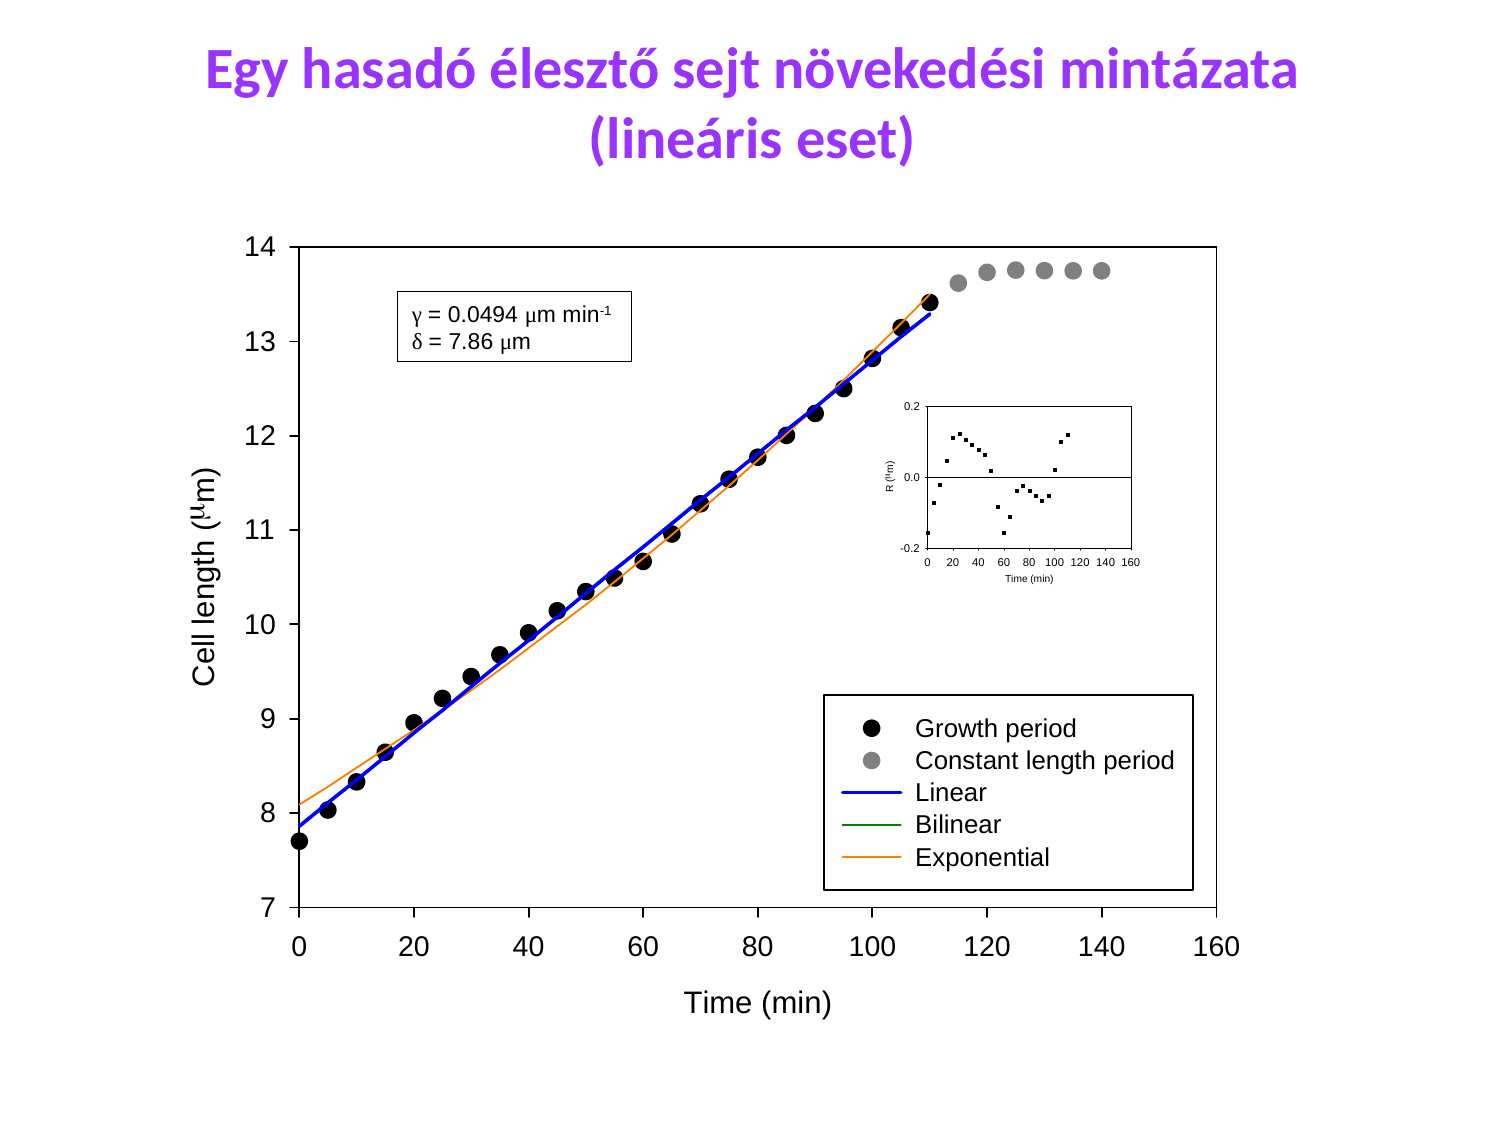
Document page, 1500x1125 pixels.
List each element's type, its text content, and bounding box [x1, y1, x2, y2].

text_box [179, 149, 1302, 1026]
text_box Egy hasadó élesztő sejt növekedési mintázata (lineáris eset) [5, 22, 1500, 177]
picture [881, 384, 1142, 587]
